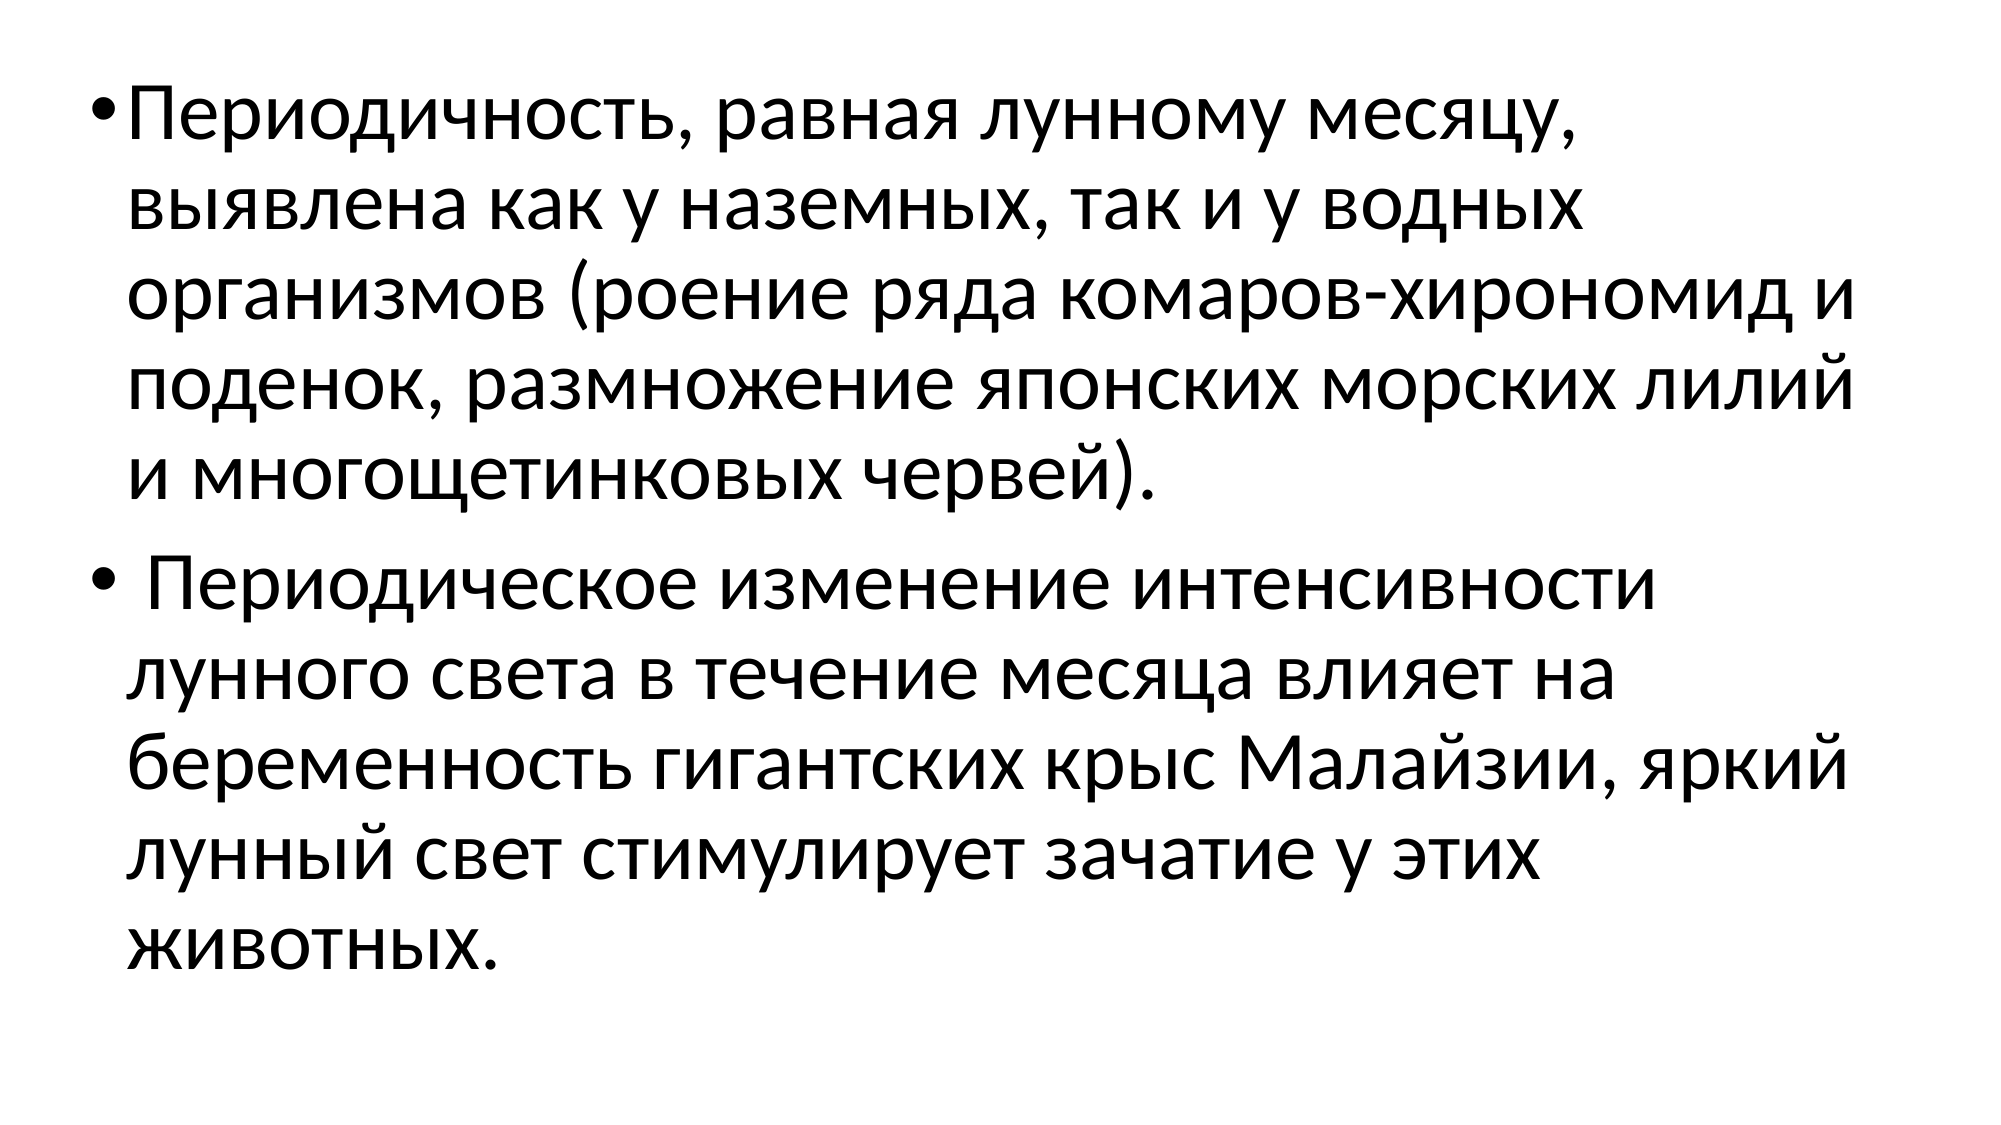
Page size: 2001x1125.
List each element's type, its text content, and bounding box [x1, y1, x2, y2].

list Периодичность, равная лунному месяцу, выявлена как у наземных, так и у водных организмов (роение ряда комаров-хирономид и поденок, размножение японских морских лилий и многощетинковых червей). Периодическое изменение интенсивности лунного света в течение месяца влияет на беременность гигантских крыс Малайзии, яркий лунный свет стимулирует зачатие у этих животных. [74, 59, 1925, 1014]
